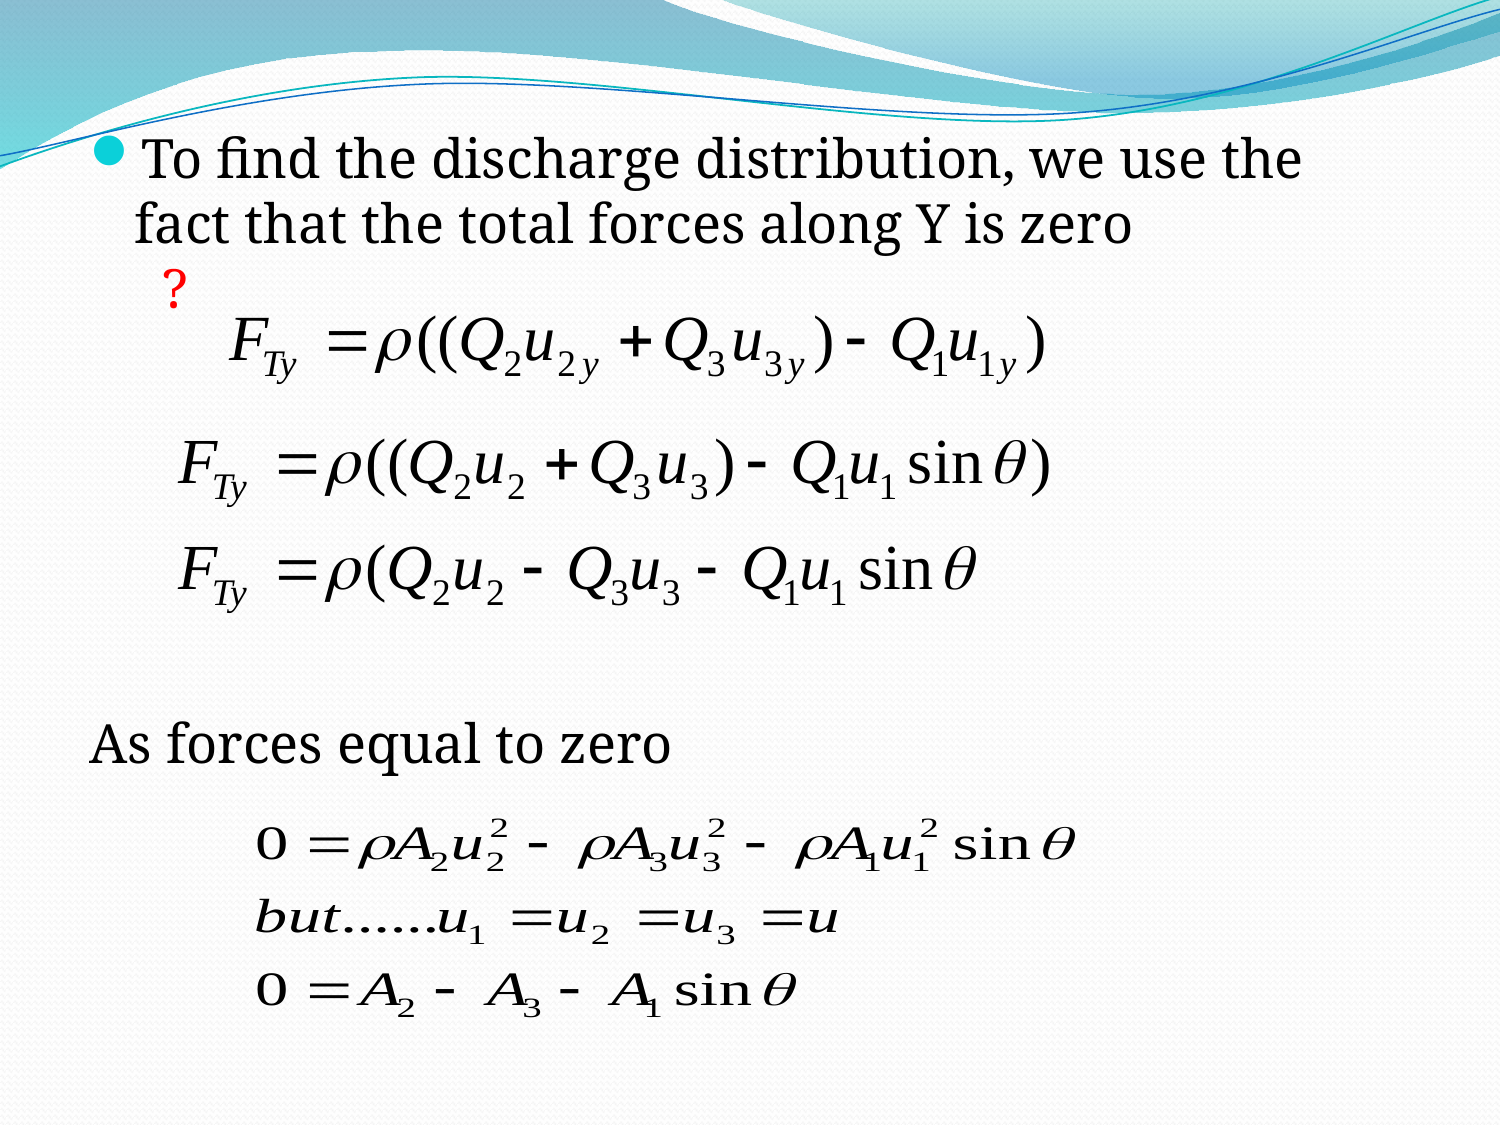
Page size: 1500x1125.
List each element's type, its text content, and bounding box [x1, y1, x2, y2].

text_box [166, 412, 1063, 628]
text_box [217, 290, 1060, 398]
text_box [245, 808, 1091, 1029]
list To find the discharge distribution, we use the fact that the total forces along Y is zero ? As forces equal to zero [75, 117, 1425, 1038]
